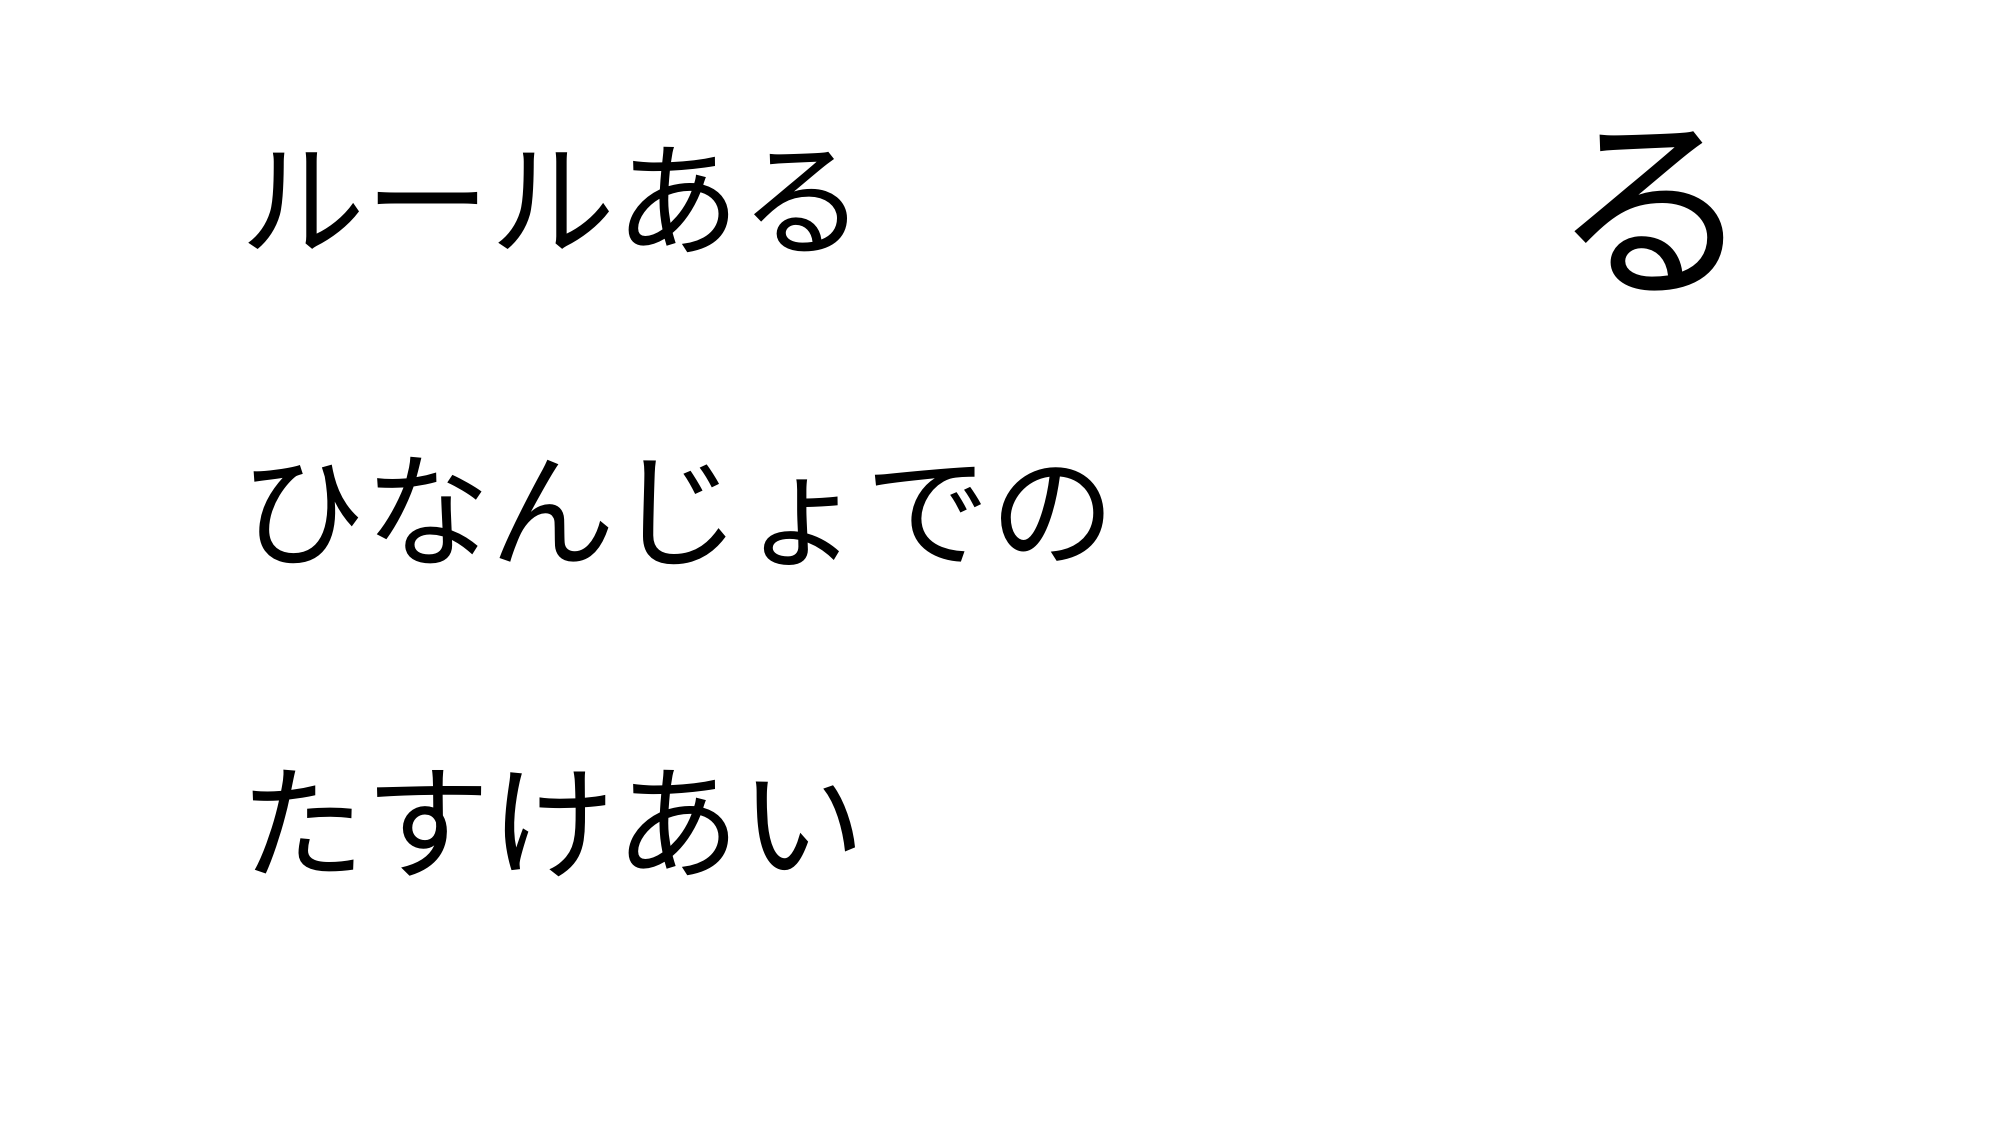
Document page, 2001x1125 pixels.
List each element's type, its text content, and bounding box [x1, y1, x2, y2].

title る [1538, 95, 1767, 341]
subtitle ルールある ひなんじょでの たすけあい [232, 123, 1460, 1102]
